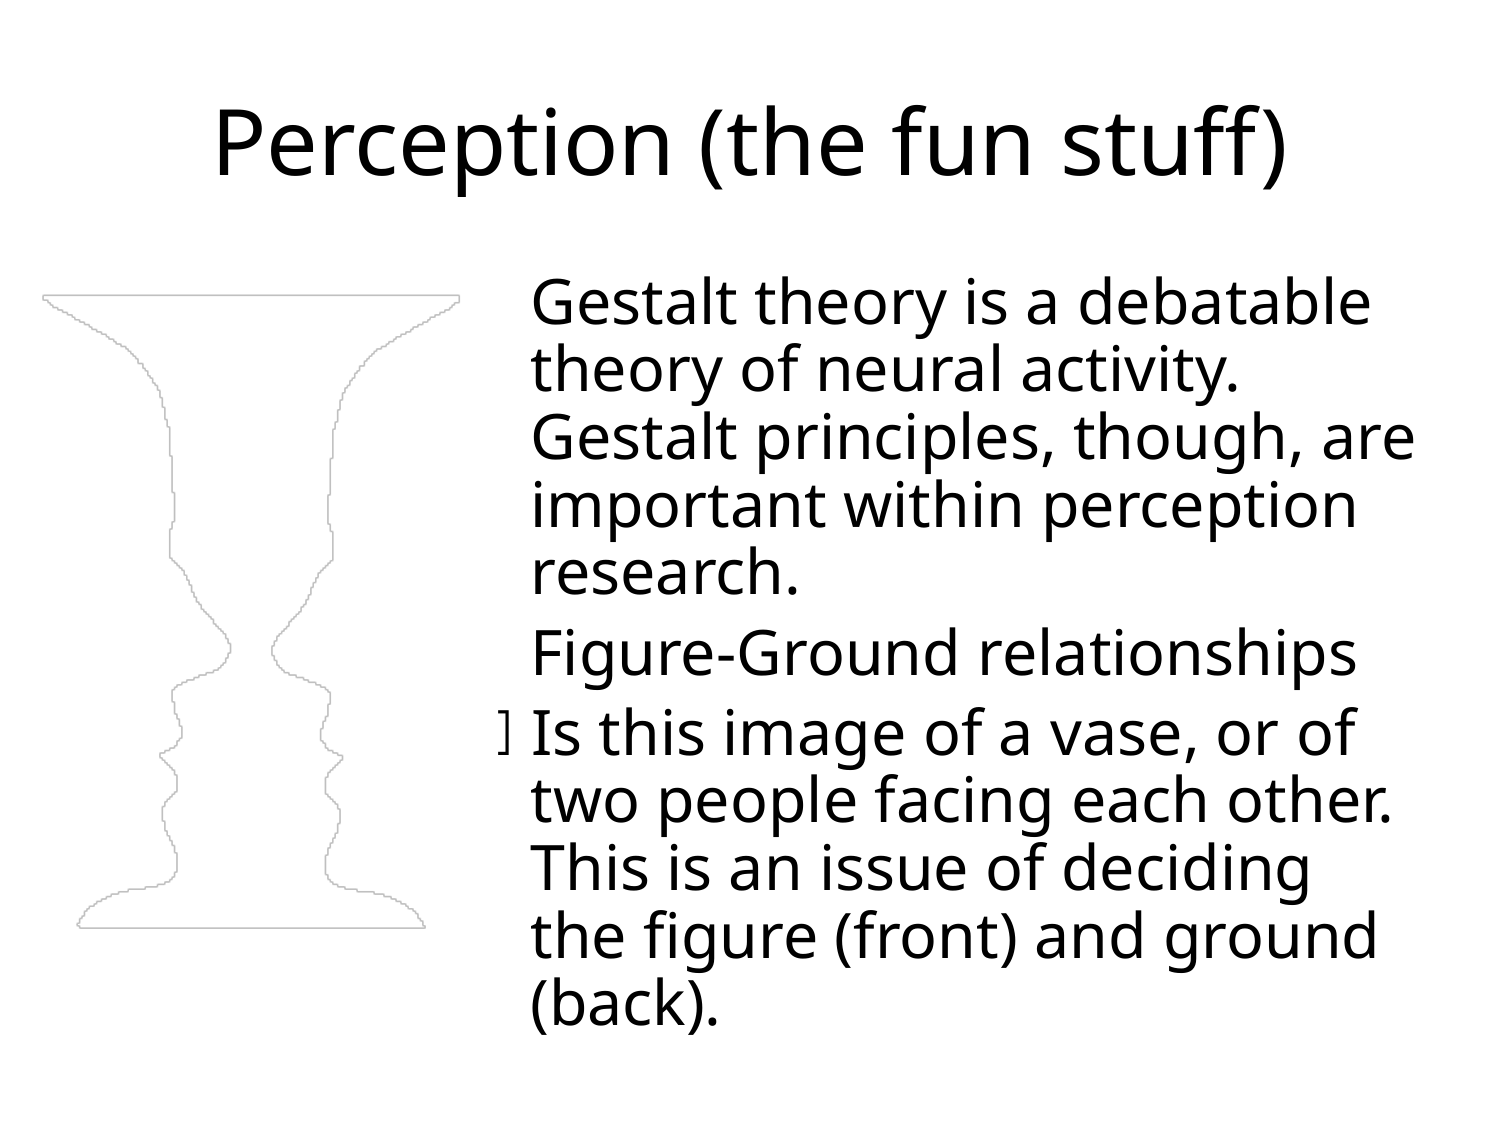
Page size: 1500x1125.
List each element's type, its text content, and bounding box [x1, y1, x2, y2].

picture [0, 262, 499, 963]
title Perception (the fun stuff) [75, 45, 1425, 233]
list Gestalt theory is a debatable theory of neural activity. Gestalt principles, though, are important within perception research. Figure-Ground relationships  Is this image of a vase, or of two people facing each other. This is an issue of deciding the figure (front) and ground (back). [462, 262, 1438, 1050]
